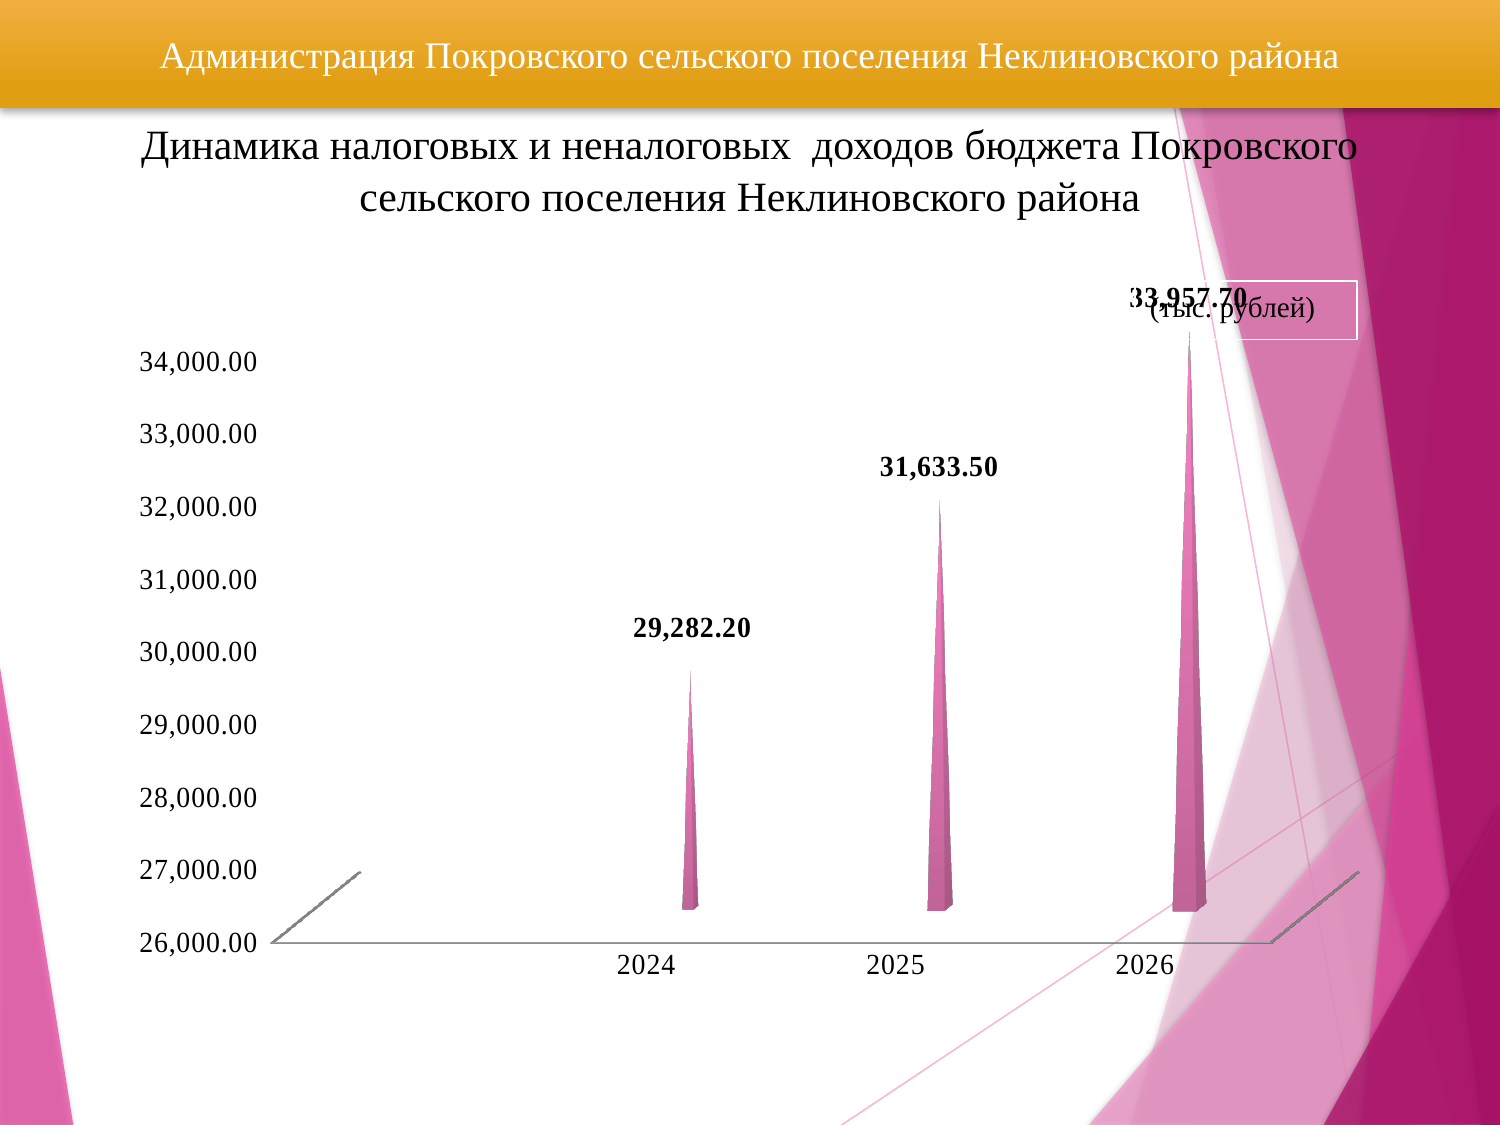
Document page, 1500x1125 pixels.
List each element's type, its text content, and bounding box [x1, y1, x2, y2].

chart [138, 233, 1375, 1025]
text_box Администрация Покровского сельского поселения Неклиновского района [0, 0, 1500, 108]
title Динамика налоговых и неналоговых доходов бюджета Покровского сельского поселения Неклиновского района [75, 120, 1425, 235]
